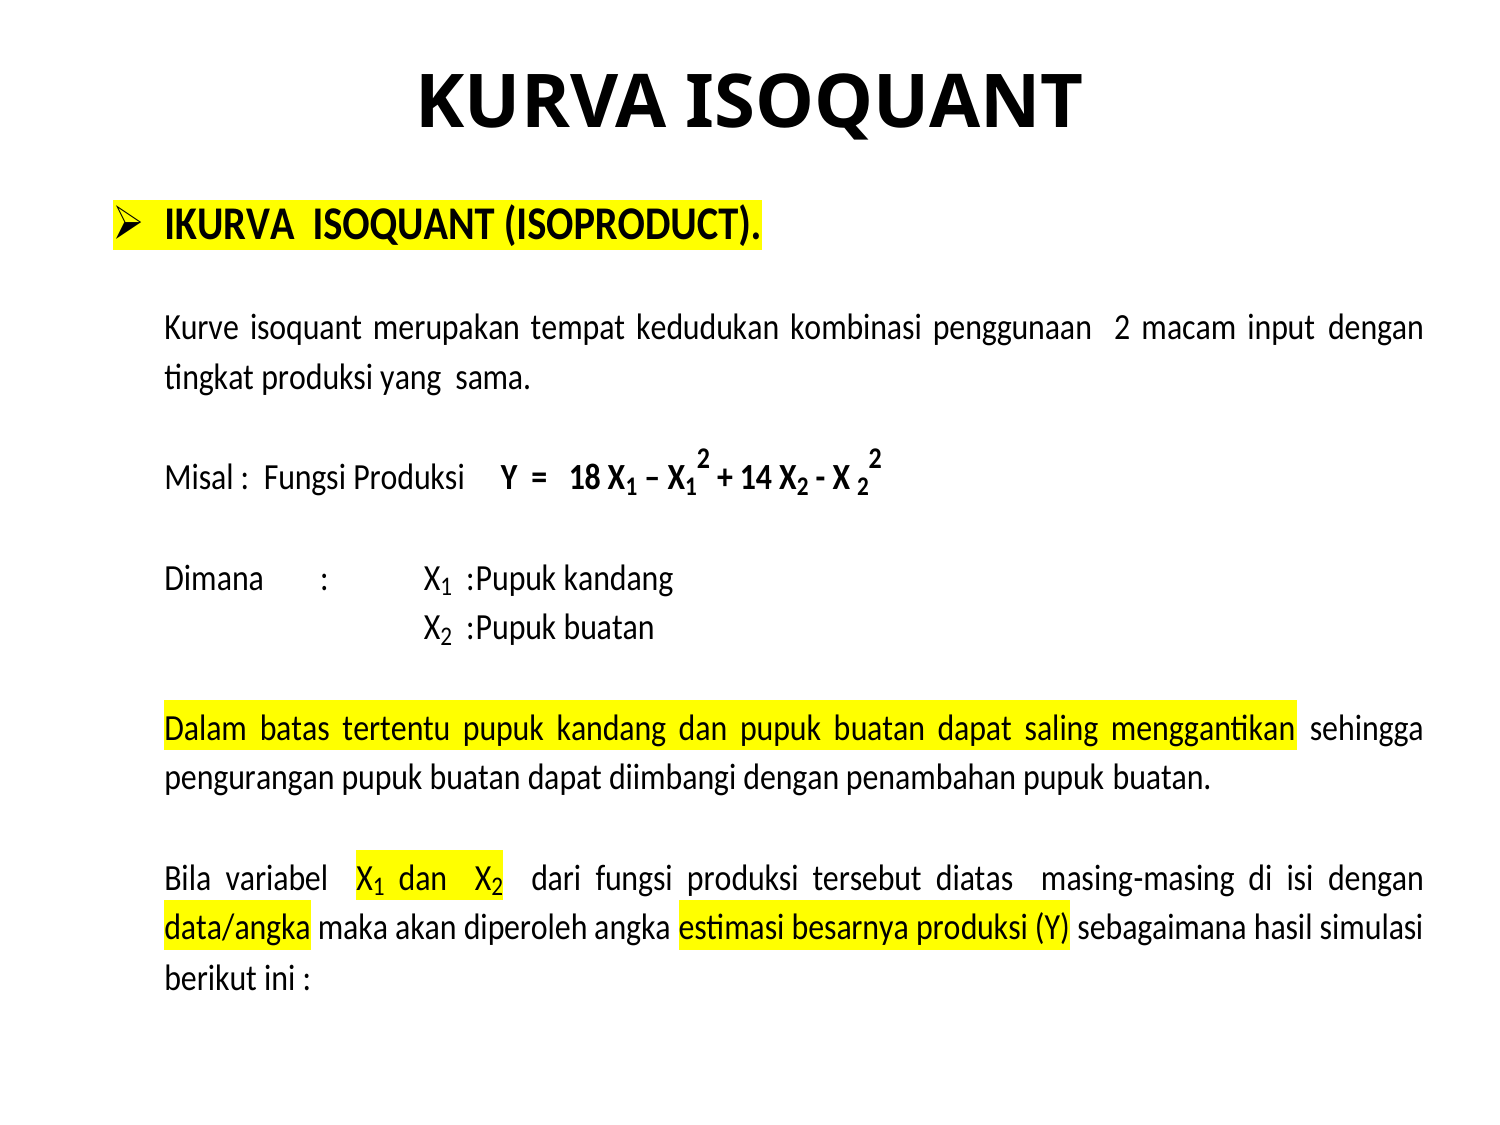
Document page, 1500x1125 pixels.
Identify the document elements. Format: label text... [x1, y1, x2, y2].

picture [112, 199, 1426, 1051]
title KURVA ISOQUANT [75, 45, 1425, 150]
